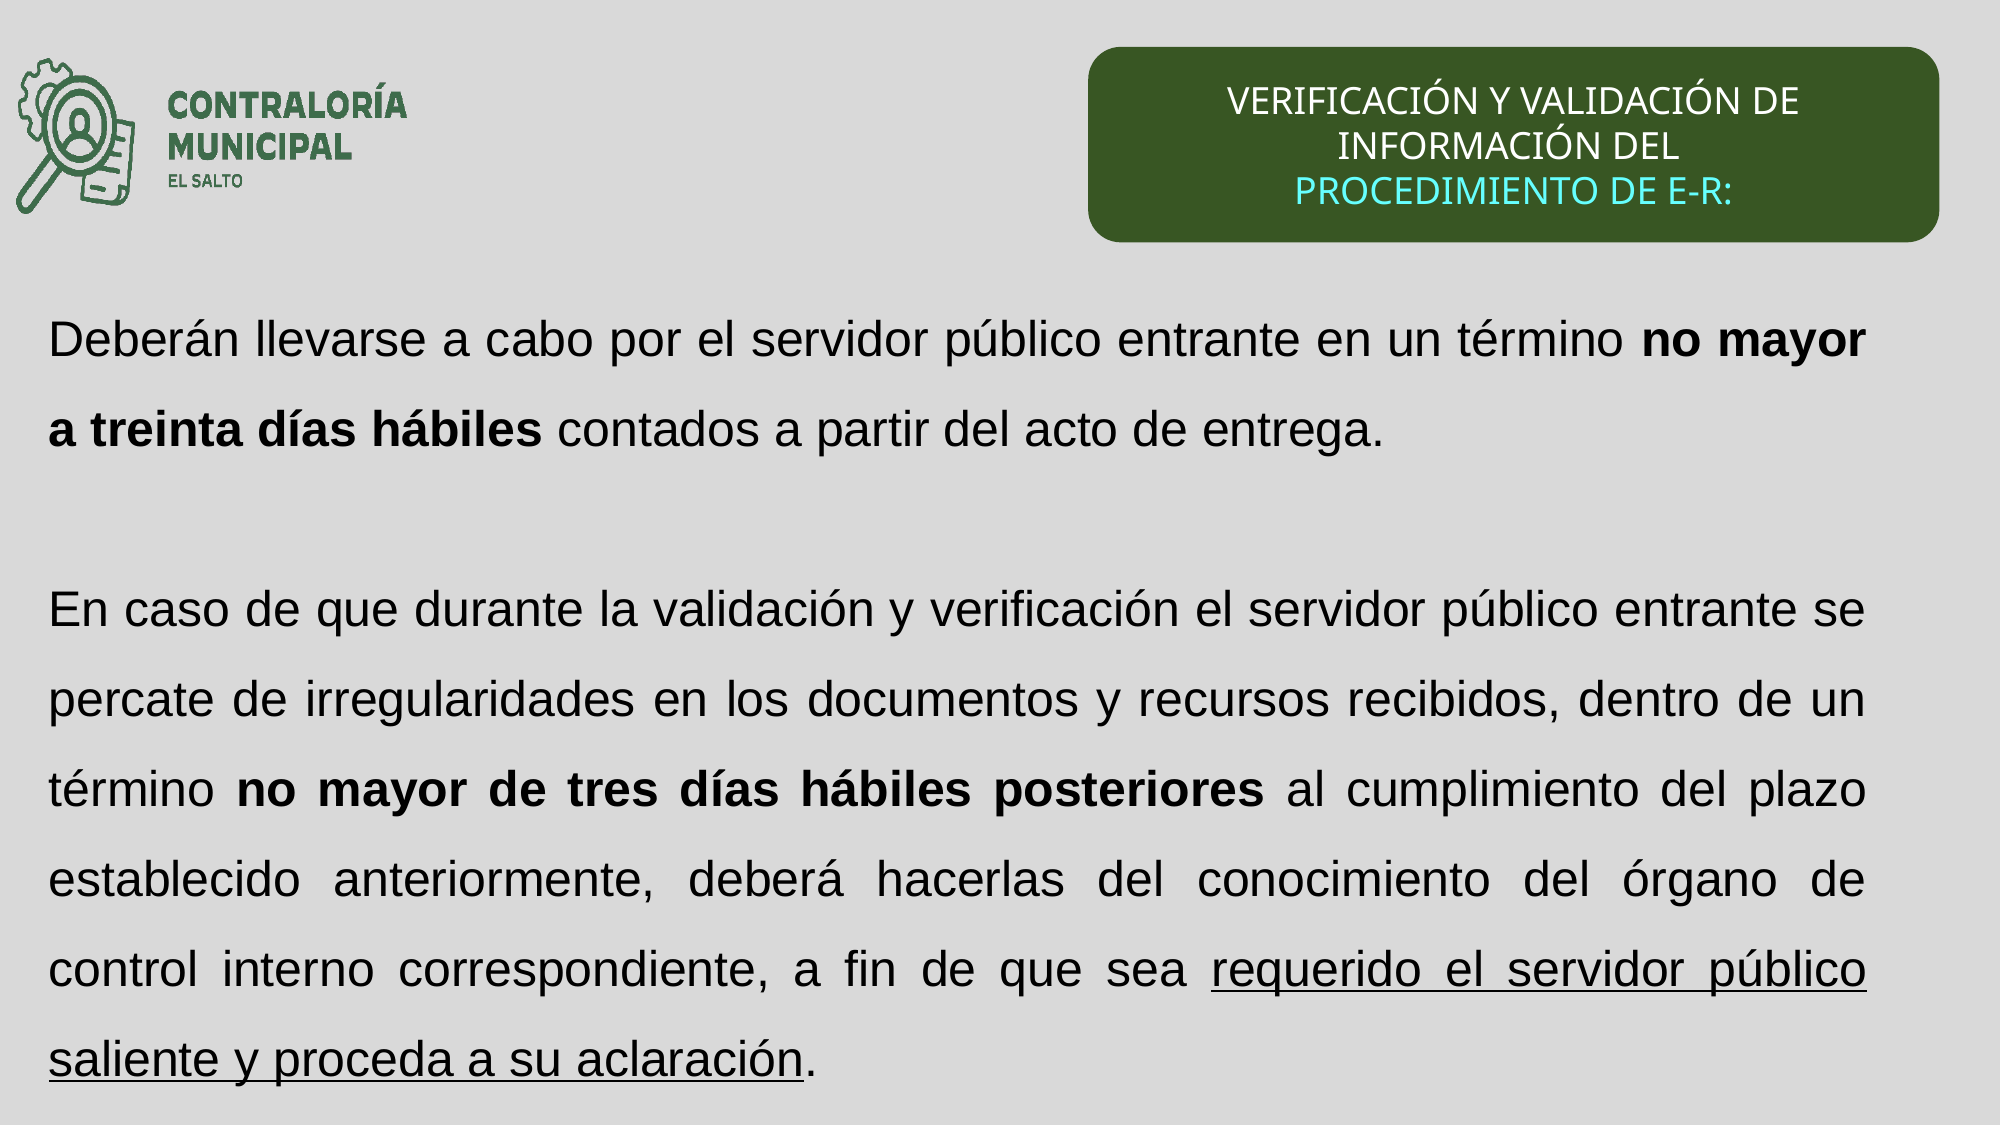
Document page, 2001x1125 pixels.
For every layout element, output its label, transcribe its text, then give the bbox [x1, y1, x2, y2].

text_box Deberán llevarse a cabo por el servidor público entrante en un término no mayor a treinta días hábiles contados a partir del acto de entrega. En caso de que durante la validación y verificación el servidor público entrante se percate de irregularidades en los documentos y recursos recibidos, dentro de un término no mayor de tres días hábiles posteriores al cumplimiento del plazo establecido anteriormente, deberá hacerlas del conocimiento del órgano de control interno correspondiente, a fin de que sea requerido el servidor público saliente y proceda a su aclaración. [33, 269, 1883, 1125]
text_box VERIFICACIÓN Y VALIDACIÓN DE INFORMACIÓN DEL PROCEDIMIENTO DE E-R: [1087, 45, 1941, 244]
picture [16, 58, 407, 214]
